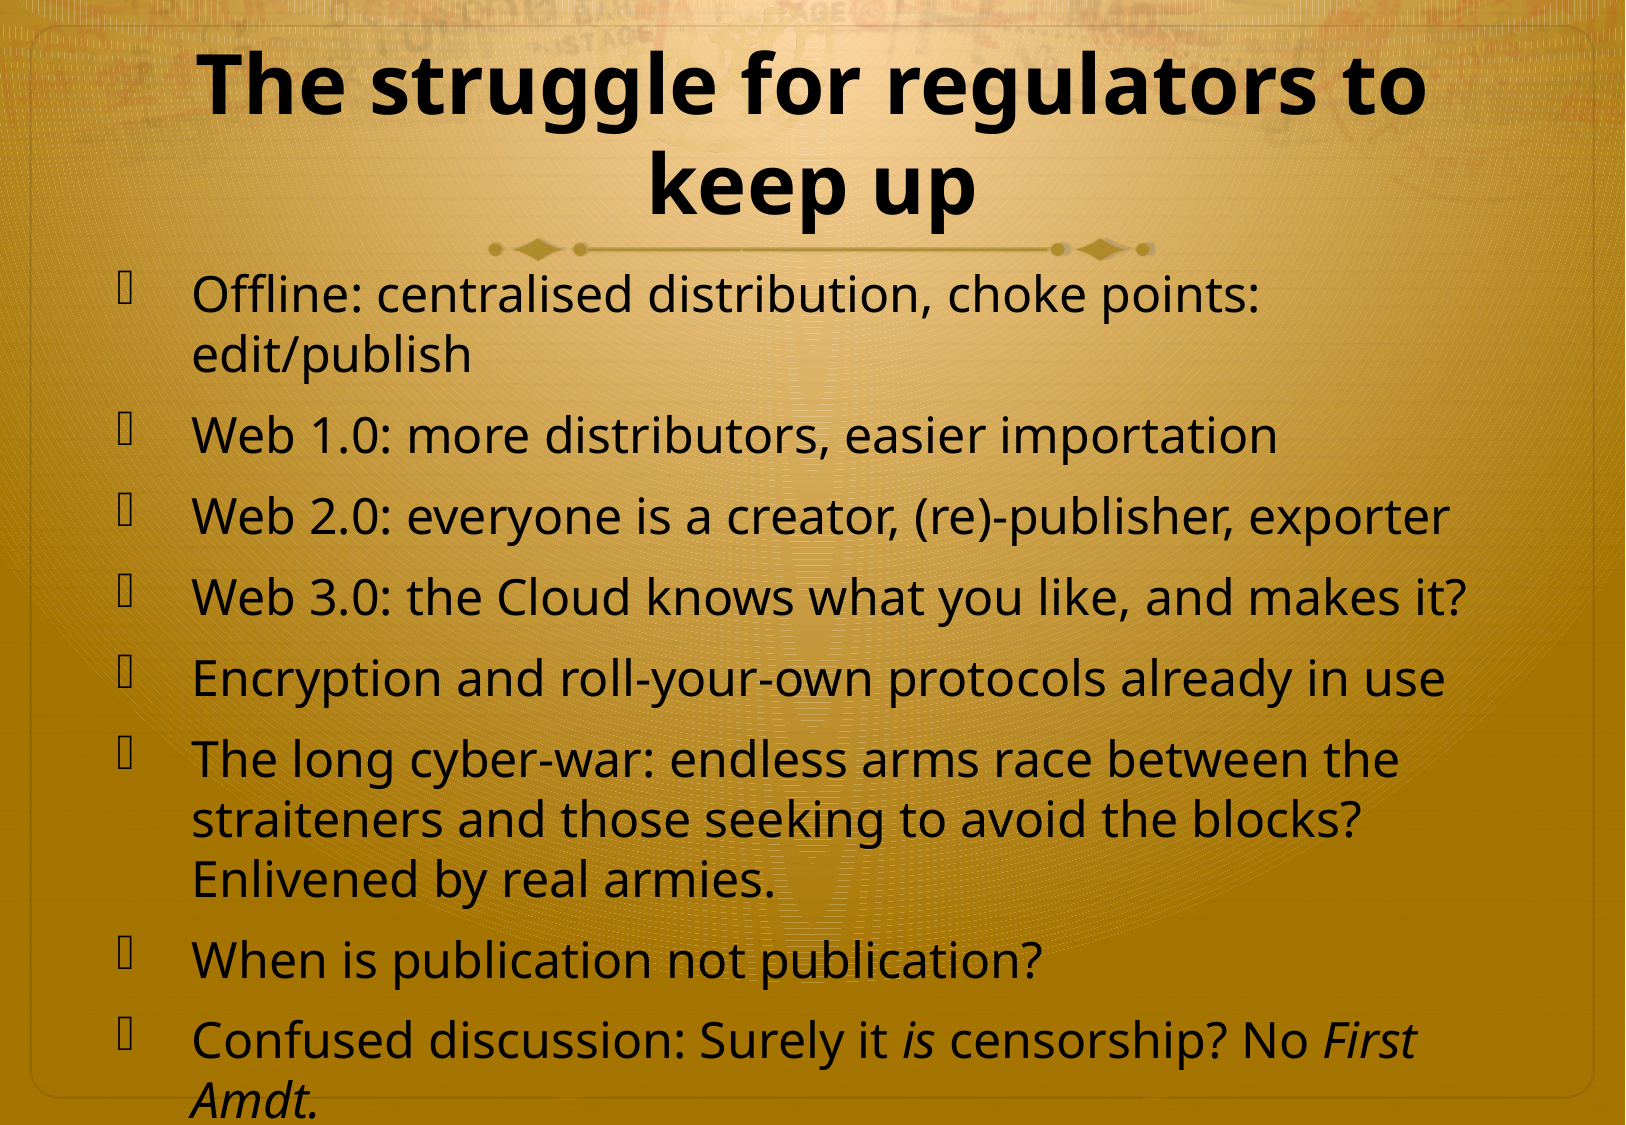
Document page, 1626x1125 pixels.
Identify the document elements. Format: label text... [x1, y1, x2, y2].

title The struggle for regulators to keep up [101, 37, 1524, 226]
picture [0, 0, 1625, 1125]
list Offline: centralised distribution, choke points: edit/publish Web 1.0: more distributors, easier importation Web 2.0: everyone is a creator, (re)-publisher, exporter Web 3.0: the Cloud knows what you like, and makes it? Encryption and roll-your-own protocols already in use The long cyber-war: endless arms race between the straiteners and those seeking to avoid the blocks? Enlivened by real armies. When is publication not publication? Confused discussion: Surely it is censorship? No First Amdt. Chinese solution: you never know: the Panopticon: (no-one home, but you self censor) [101, 255, 1569, 1006]
